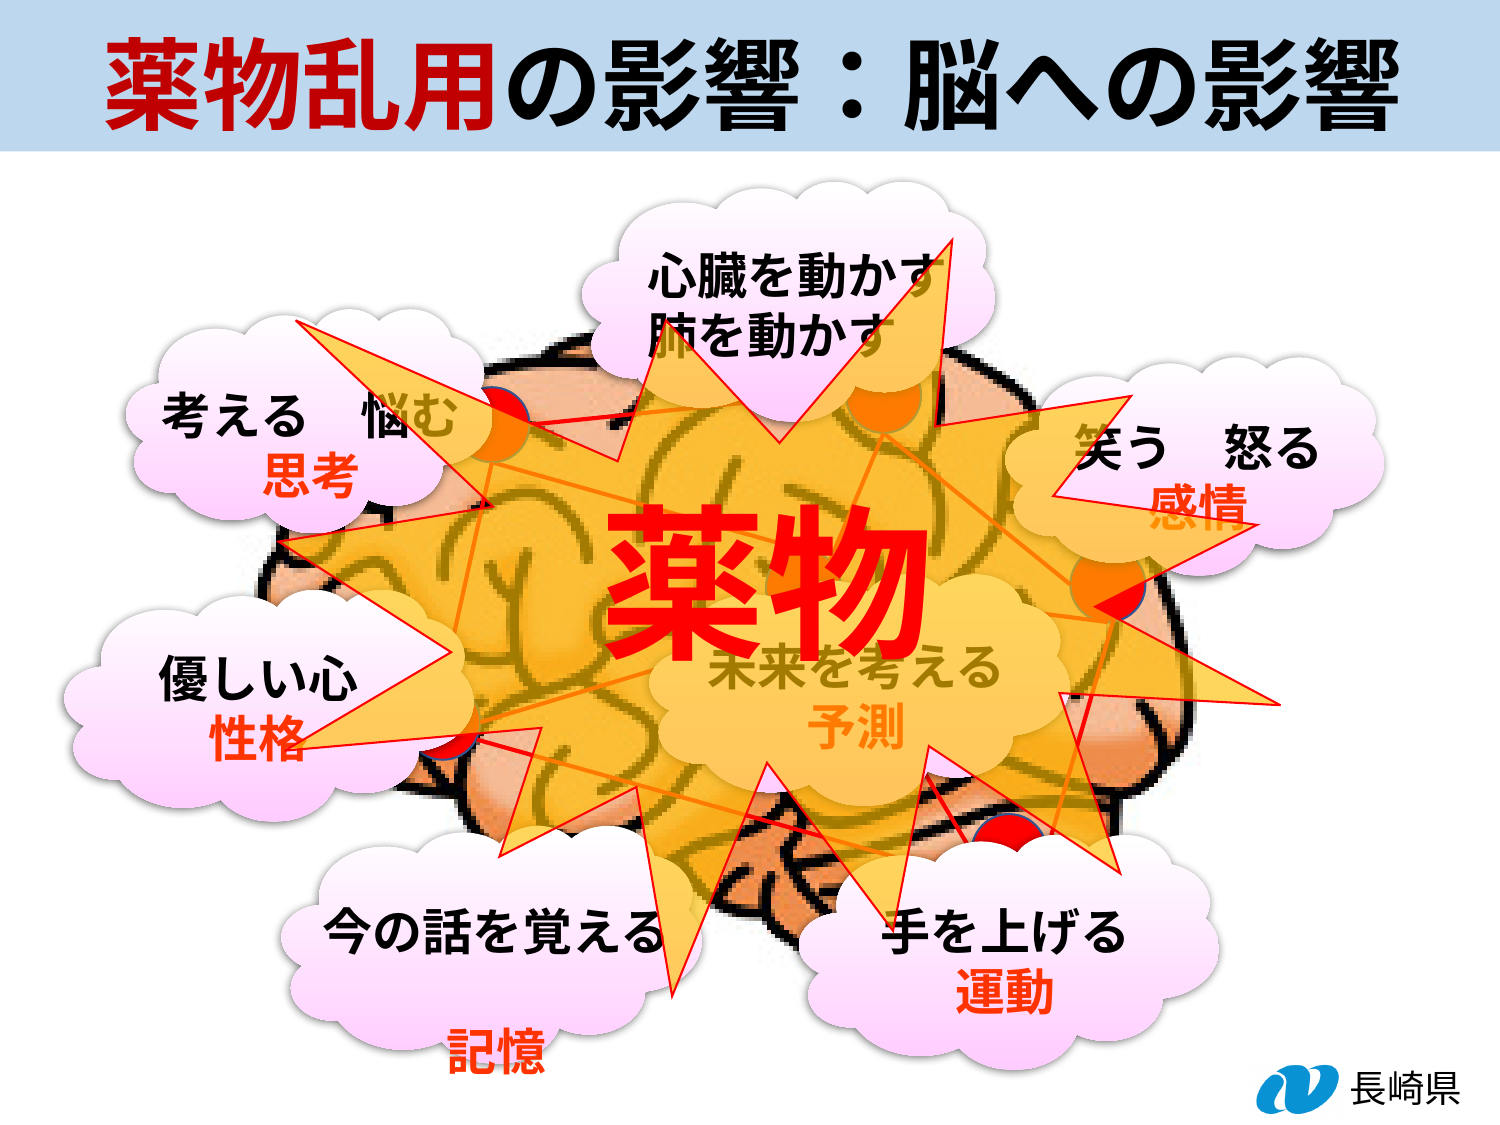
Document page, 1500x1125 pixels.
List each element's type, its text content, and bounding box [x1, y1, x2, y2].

text_box 薬物乱用の影響：脳への影響 [0, 0, 1500, 152]
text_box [278, 240, 1281, 997]
picture [1248, 1070, 1349, 1121]
text_box 長崎県 [1349, 1057, 1500, 1117]
picture [1309, 1070, 1320, 1093]
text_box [64, 180, 1384, 1070]
